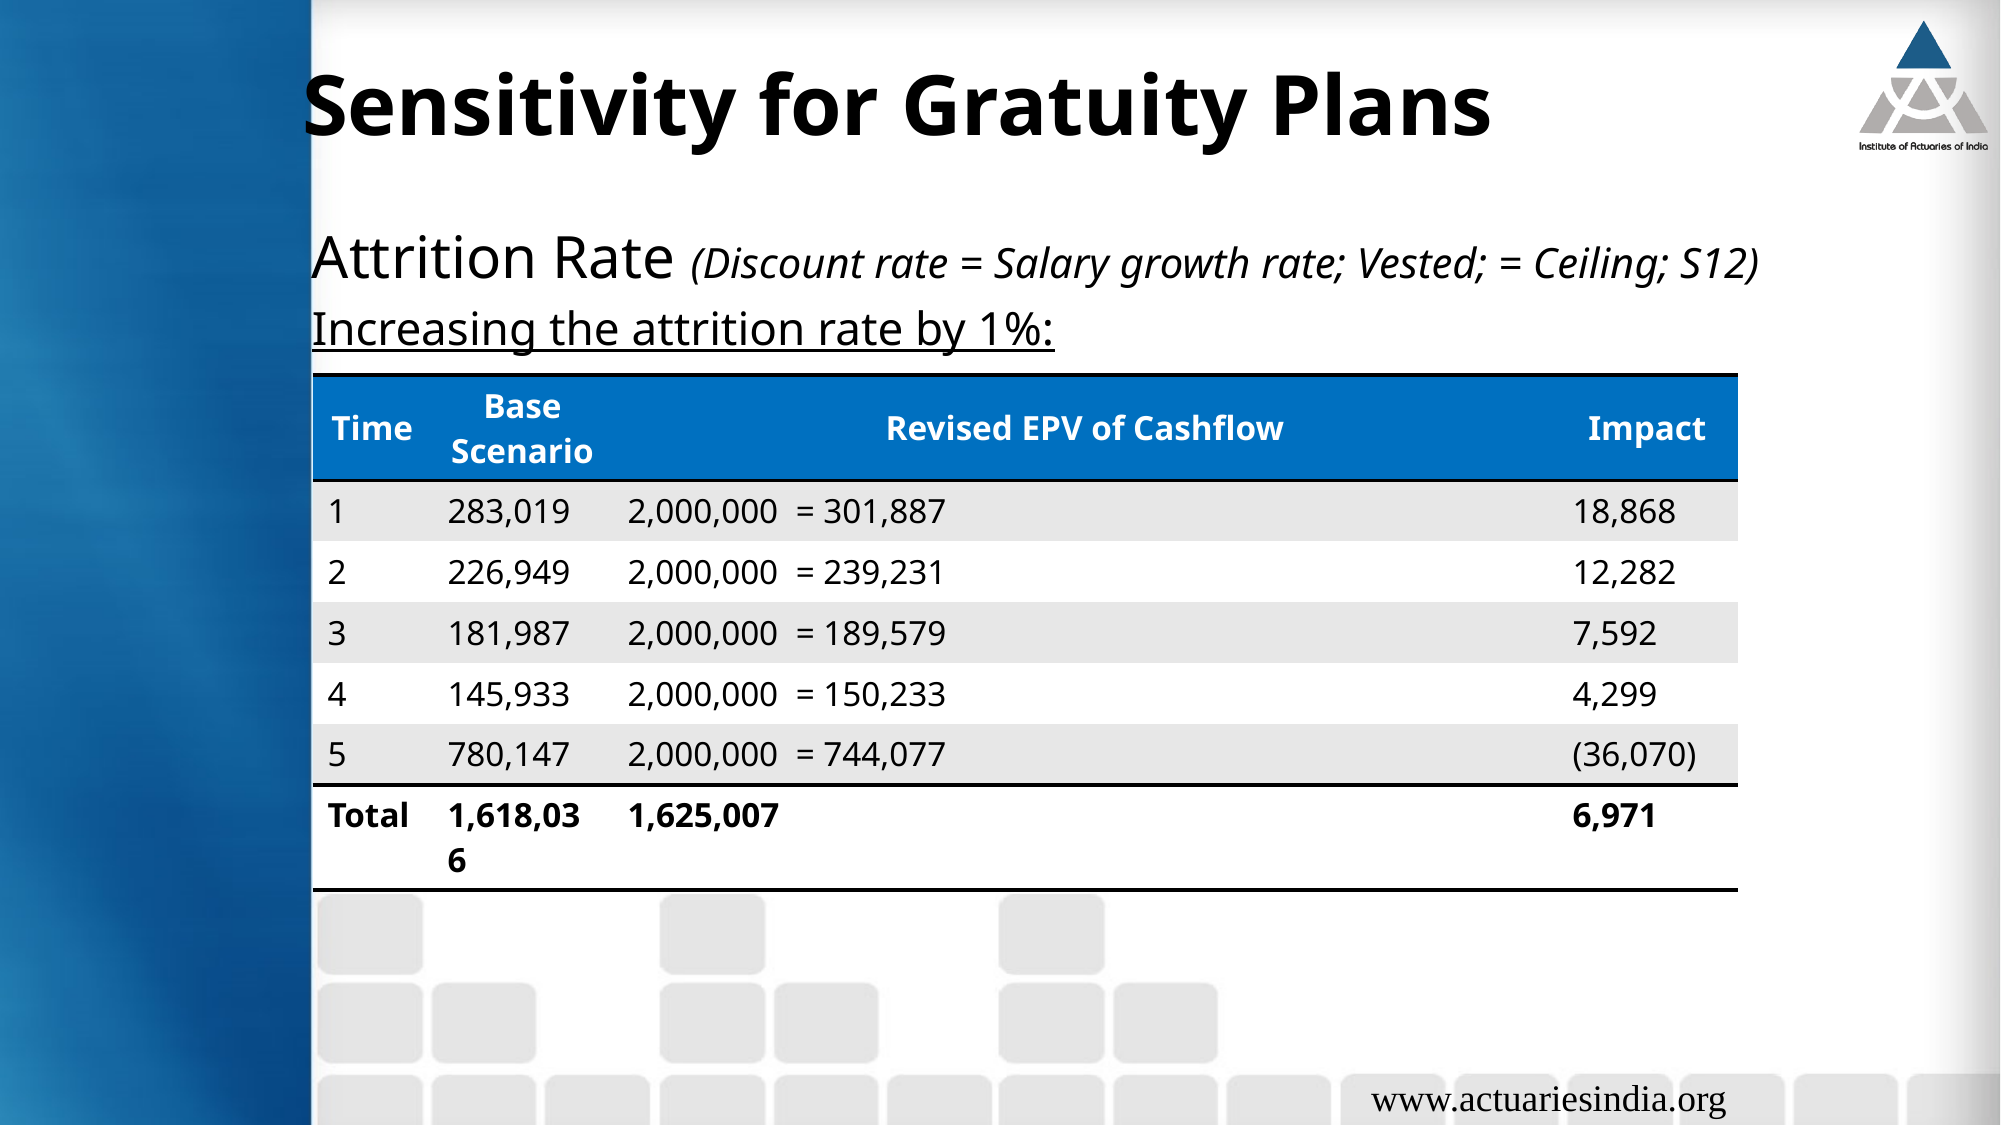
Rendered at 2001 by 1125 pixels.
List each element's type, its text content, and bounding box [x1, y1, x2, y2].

text_box www.actuariesindia.org [1356, 1066, 1832, 1125]
picture [0, 0, 2001, 1125]
text_box Sensitivity for Gratuity Plans [287, 37, 1775, 166]
list Attrition Rate (Discount rate = Salary growth rate; Vested; = Ceiling; S12) Increasing the attrition rate by 1%: [296, 212, 1860, 1051]
